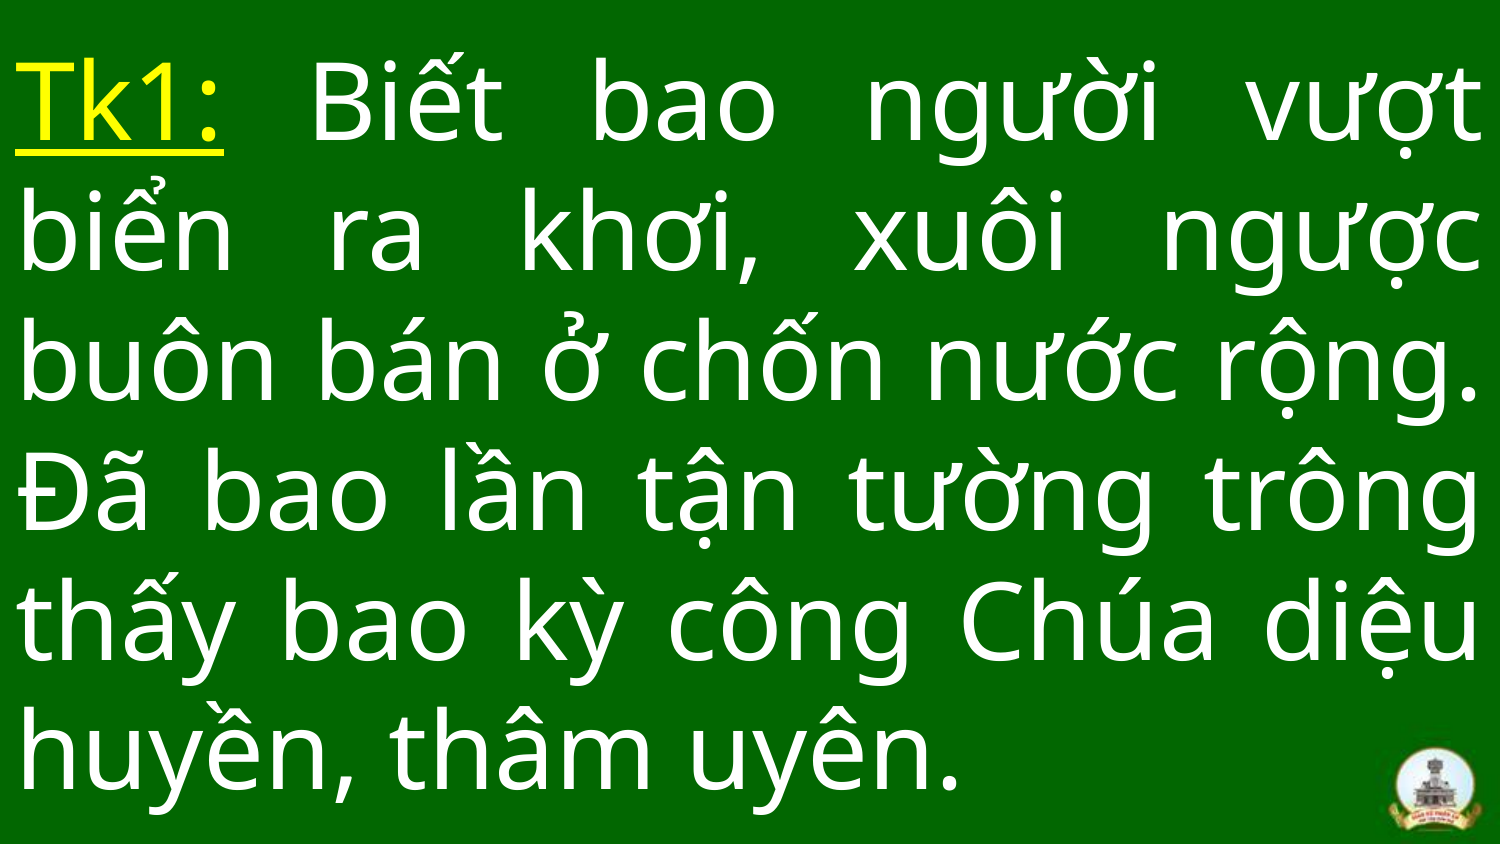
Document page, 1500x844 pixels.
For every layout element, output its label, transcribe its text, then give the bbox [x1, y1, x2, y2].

title Tk1: Biết bao người vượt biển ra khơi, xuôi ngược buôn bán ở chốn nước rộng. Đã bao lần tận tường trông thấy bao kỳ công Chúa diệu huyền, thâm uyên. [0, 0, 1500, 844]
